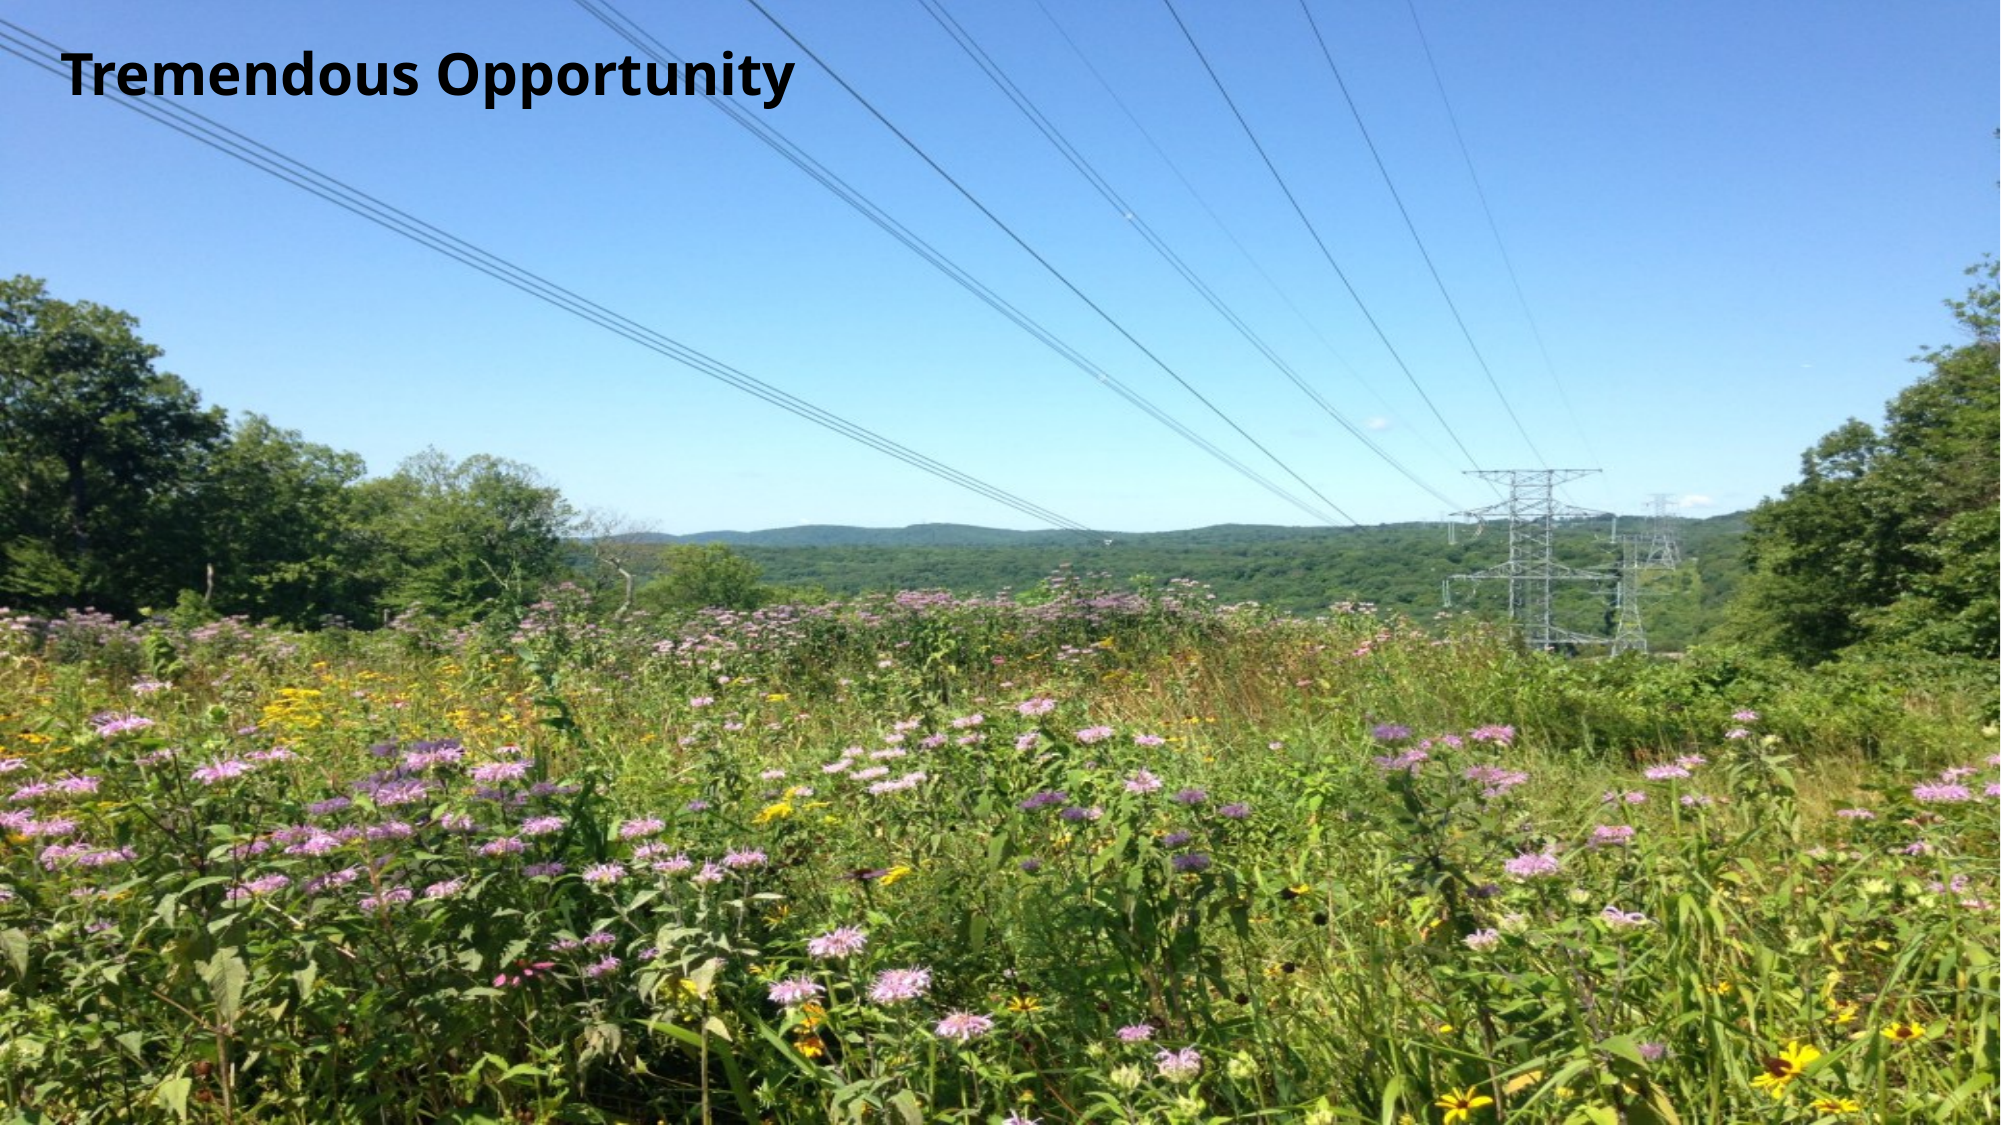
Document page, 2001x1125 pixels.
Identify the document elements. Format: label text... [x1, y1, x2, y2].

picture [0, 0, 2001, 1125]
title Tremendous Opportunity [45, 29, 1995, 124]
